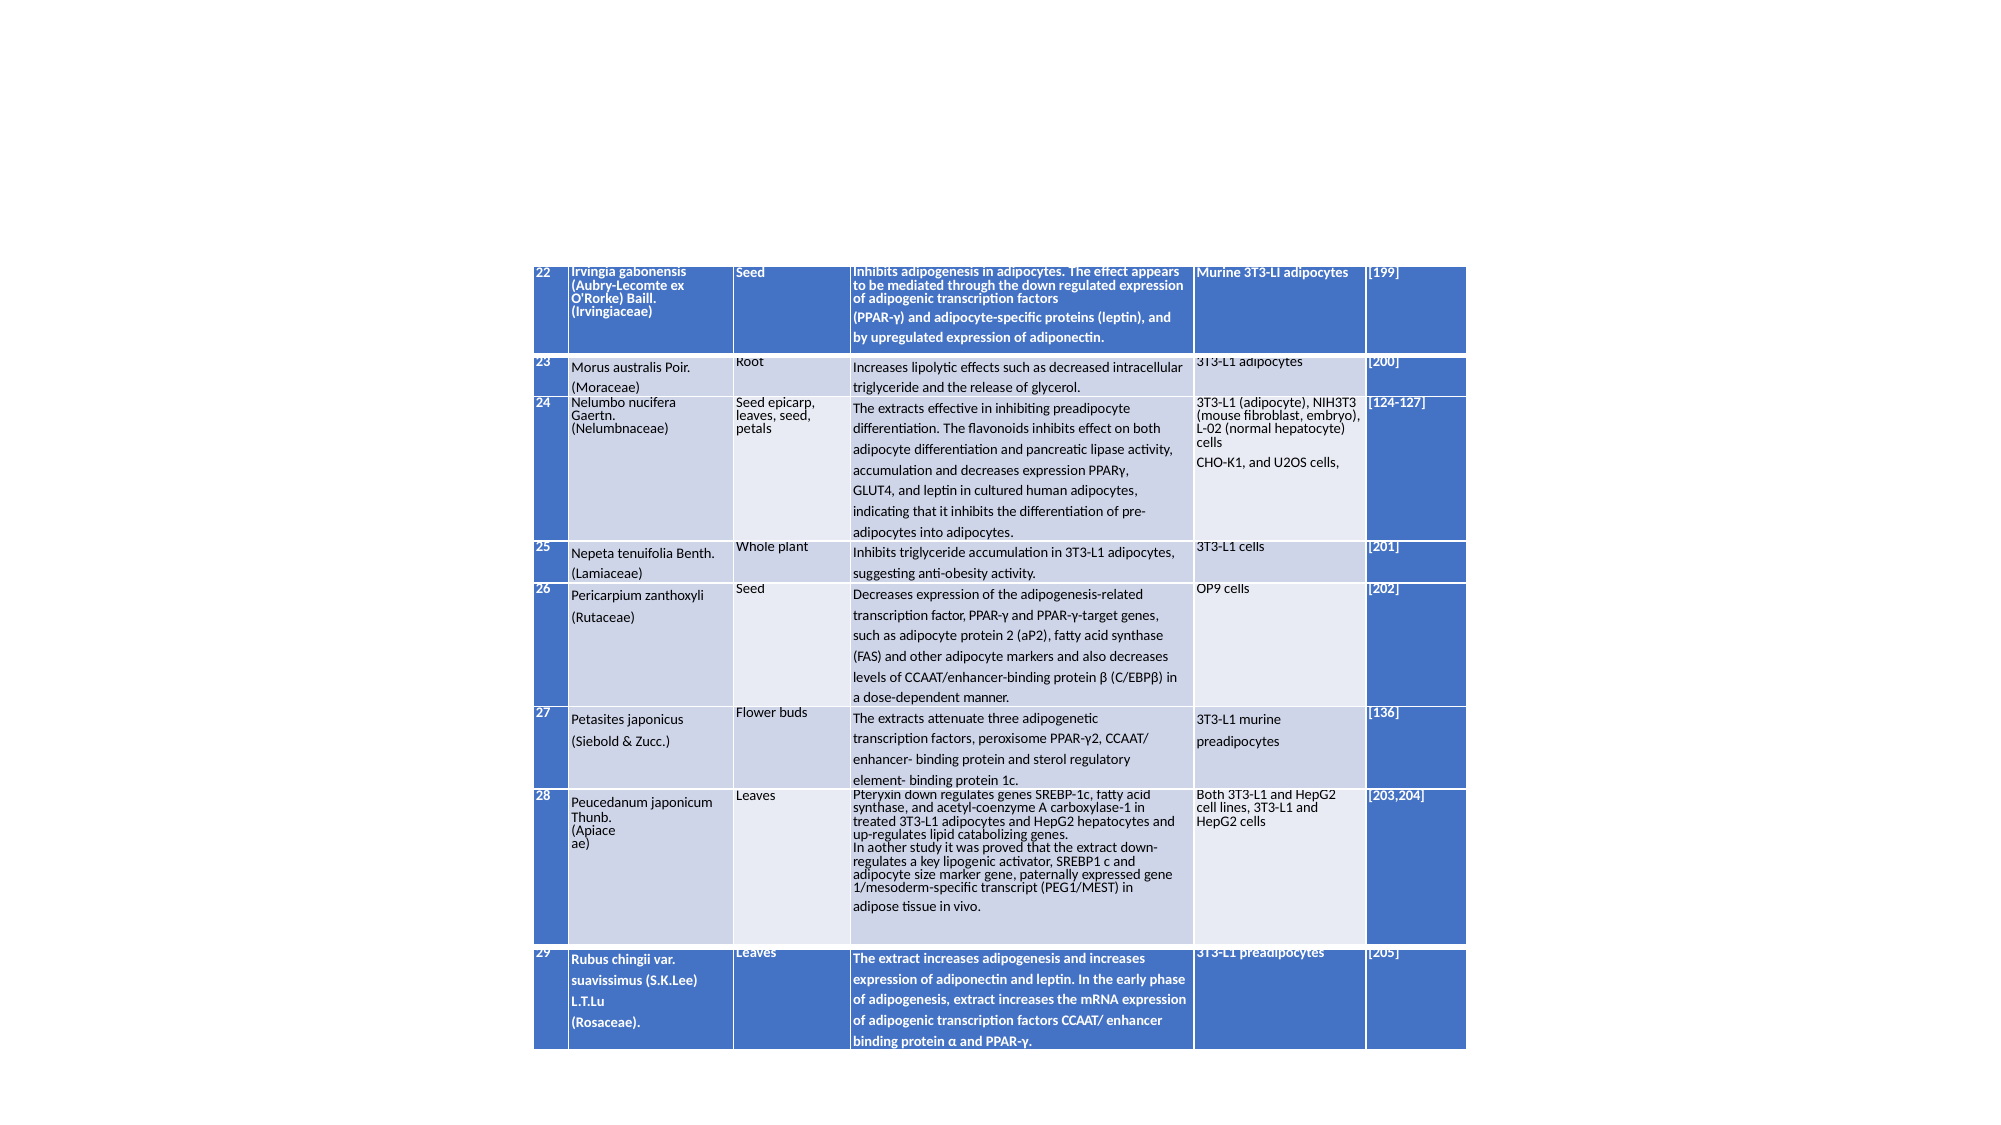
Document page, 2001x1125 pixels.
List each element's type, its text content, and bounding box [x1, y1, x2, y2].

table_cell [202] [1367, 584, 1466, 706]
table_cell 24 [534, 397, 568, 540]
table_cell Decreases expression of the adipogenesis-related transcription factor, PPAR-γ and PPAR-γ-target genes, such as adipocyte protein 2 (aP2), fatty acid synthase (FAS) and other adipocyte markers and also decreases levels of CCAAT/enhancer-binding protein β (C/EBPβ) in a dose-dependent manner. [851, 584, 1193, 706]
table_cell Seed epicarp, leaves, seed, petals [734, 397, 850, 540]
table_cell 25 [534, 542, 568, 582]
table_header Murine 3T3-LI adipocytes [1195, 267, 1365, 353]
table_cell [205] [1367, 950, 1466, 1049]
table_cell 3T3-L1 preadipocytes [1195, 950, 1365, 1049]
table_cell 3T3-L1 cells [1195, 542, 1365, 582]
table_cell Nelumbo nucifera Gaertn. (Nelumbnaceae) [569, 397, 733, 540]
table_cell Pericarpium zanthoxyli (Rutaceae) [569, 584, 733, 706]
table_cell [201] [1367, 542, 1466, 582]
table_cell OP9 cells [1195, 584, 1365, 706]
table_cell Rubus chingii var. suavissimus (S.K.Lee) L.T.Lu (Rosaceae). [569, 950, 733, 1049]
table_cell [200] [1367, 358, 1466, 396]
table_cell [136] [1367, 707, 1466, 788]
table_cell 3T3-L1 murine preadipocytes [1195, 707, 1365, 788]
table_cell 3T3-L1 adipocytes [1195, 358, 1365, 396]
table_cell Whole plant [734, 542, 850, 582]
table_cell Increases lipolytic effects such as decreased intracellular triglyceride and the release of glycerol. [851, 358, 1193, 396]
table_cell 29 [534, 950, 568, 1049]
table_cell [203,204] [1367, 790, 1466, 944]
table_cell Petasites japonicus (Siebold & Zucc.) [569, 707, 733, 788]
table_cell 28 [534, 790, 568, 944]
table_header Irvingia gabonensis (Aubry-Lecomte ex O'Rorke) Baill. (Irvingiaceae) [569, 267, 733, 353]
table_cell Morus australis Poir. (Moraceae) [569, 358, 733, 396]
table_header [199] [1367, 267, 1466, 353]
table_cell Nepeta tenuifolia Benth. (Lamiaceae) [569, 542, 733, 582]
table_cell 27 [534, 707, 568, 788]
table_cell The extract increases adipogenesis and increases expression of adiponectin and leptin. In the early phase of adipogenesis, extract increases the mRNA expression of adipogenic transcription factors CCAAT/ enhancer binding protein α and PPAR-γ. [851, 950, 1193, 1049]
table_cell Seed [734, 584, 850, 706]
table_header Inhibits adipogenesis in adipocytes. The effect appears to be mediated through the down regulated expression of adipogenic transcription factors (PPAR-γ) and adipocyte-specific proteins (leptin), and by upregulated expression of adiponectin. [851, 267, 1193, 353]
table_cell 26 [534, 584, 568, 706]
table_cell Inhibits triglyceride accumulation in 3T3-L1 adipocytes, suggesting anti-obesity activity. [851, 542, 1193, 582]
table_cell Both 3T3-L1 and HepG2 cell lines, 3T3-L1 and HepG2 cells [1195, 790, 1365, 944]
table_cell The extracts attenuate three adipogenetic transcription factors, peroxisome PPAR-γ2, CCAAT/ enhancer- binding protein and sterol regulatory element- binding protein 1c. [851, 707, 1193, 788]
table_cell Leaves [734, 790, 850, 944]
table_cell Flower buds [734, 707, 850, 788]
table_header 22 [534, 267, 568, 353]
table_cell Peucedanum japonicum Thunb. (Apiaceae) [569, 790, 733, 944]
table_cell [124-127] [1367, 397, 1466, 540]
table_cell Pteryxin down regulates genes SREBP-1c, fatty acid synthase, and acetyl-coenzyme A carboxylase-1 in treated 3T3-L1 adipocytes and HepG2 hepatocytes and up-regulates lipid catabolizing genes. In aother study it was proved that the extract down- regulates a key lipogenic activator, SREBP1 c and adipocyte size marker gene, paternally expressed gene 1/mesoderm-specific transcript (PEG1/MEST) in adipose tissue in vivo. [851, 790, 1193, 944]
table_header Seed [734, 267, 850, 353]
table_cell Root [734, 358, 850, 396]
table_cell Leaves [734, 950, 850, 1049]
table_cell The extracts effective in inhibiting preadipocyte differentiation. The flavonoids inhibits effect on both adipocyte differentiation and pancreatic lipase activity, accumulation and decreases expression PPARγ, GLUT4, and leptin in cultured human adipocytes, indicating that it inhibits the differentiation of pre-adipocytes into adipocytes. [851, 397, 1193, 540]
table_cell 23 [534, 358, 568, 396]
table_cell 3T3-L1 (adipocyte), NIH3T3 (mouse fibroblast, embryo), L-02 (normal hepatocyte) cells CHO-K1, and U2OS cells, [1195, 397, 1365, 540]
